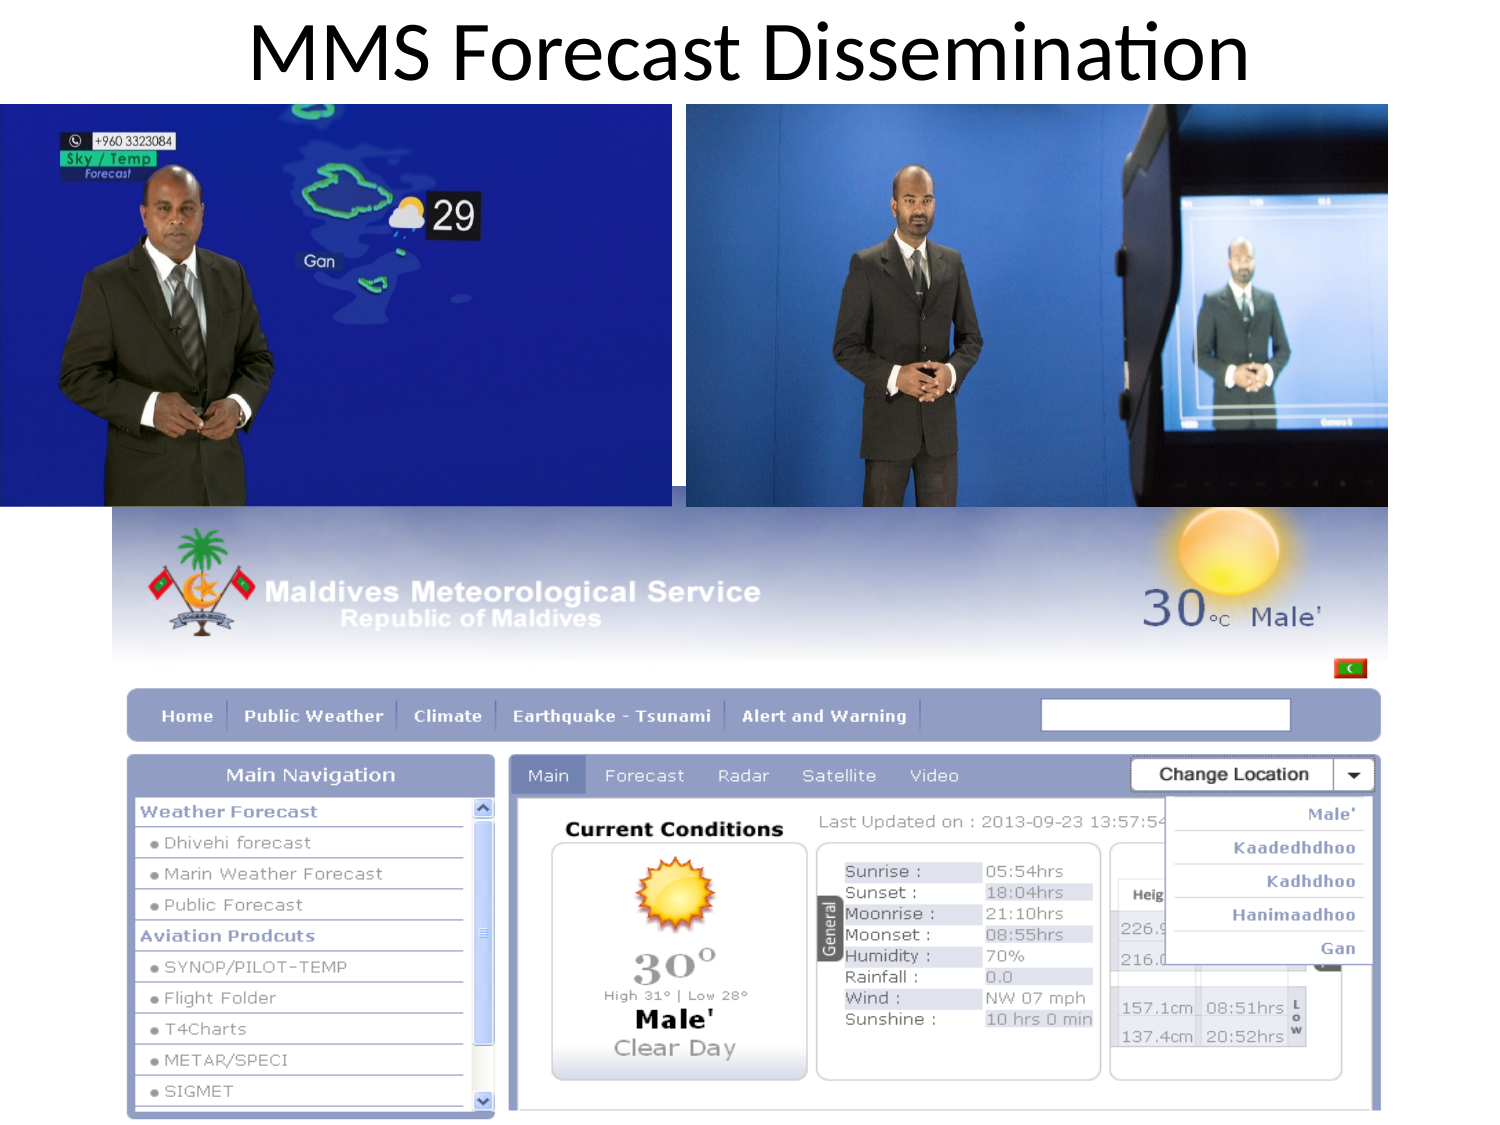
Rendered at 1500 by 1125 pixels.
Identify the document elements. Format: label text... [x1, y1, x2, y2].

picture [112, 104, 1388, 1125]
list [0, 104, 673, 508]
title MMS Forecast Dissemination [75, 0, 1425, 105]
